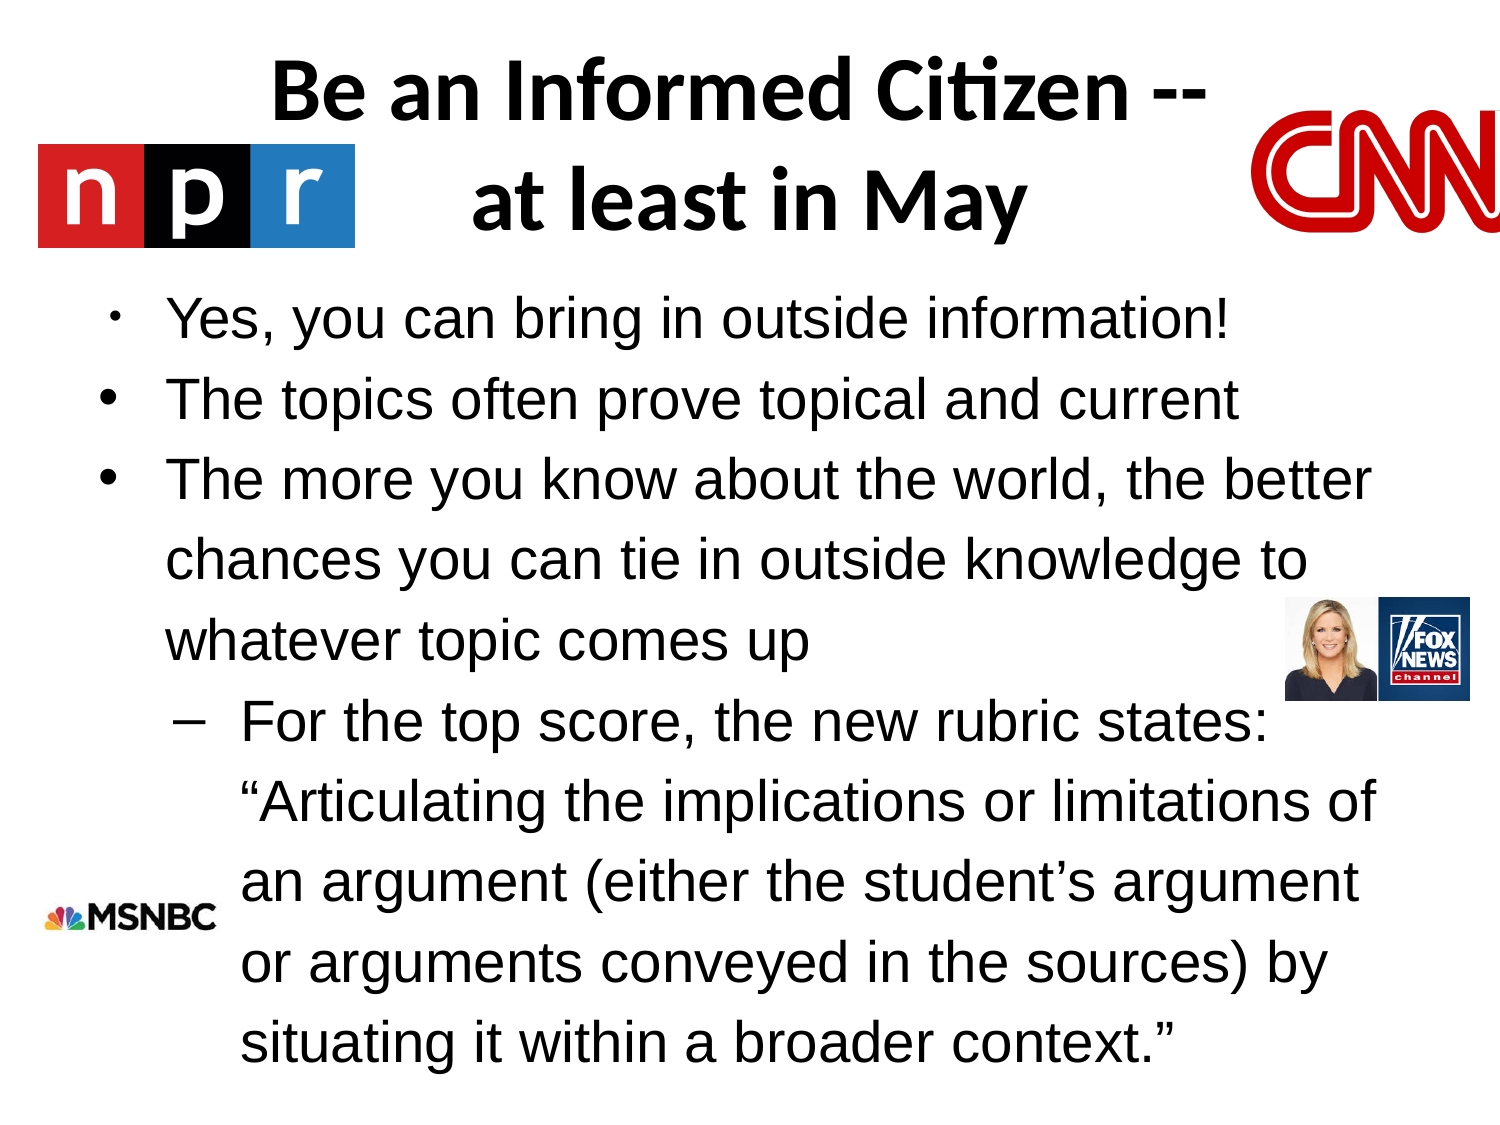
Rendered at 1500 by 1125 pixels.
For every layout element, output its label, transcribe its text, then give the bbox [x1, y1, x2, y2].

picture [1251, 109, 1500, 233]
picture [41, 830, 227, 1006]
picture [1285, 597, 1470, 701]
picture [38, 144, 355, 248]
title Be an Informed Citizen -- at least in May [75, 45, 1425, 233]
list ­Yes, you can bring in outside information! The topics often prove topical and current The more you know about the world, the better chances you can tie in outside knowledge to whatever topic comes up For the top score, the new rubric states: “Articulating the implications or limitations of an argument (either the student’s argument or arguments conveyed in the sources) by situating it within a broader context.” [75, 262, 1425, 1005]
